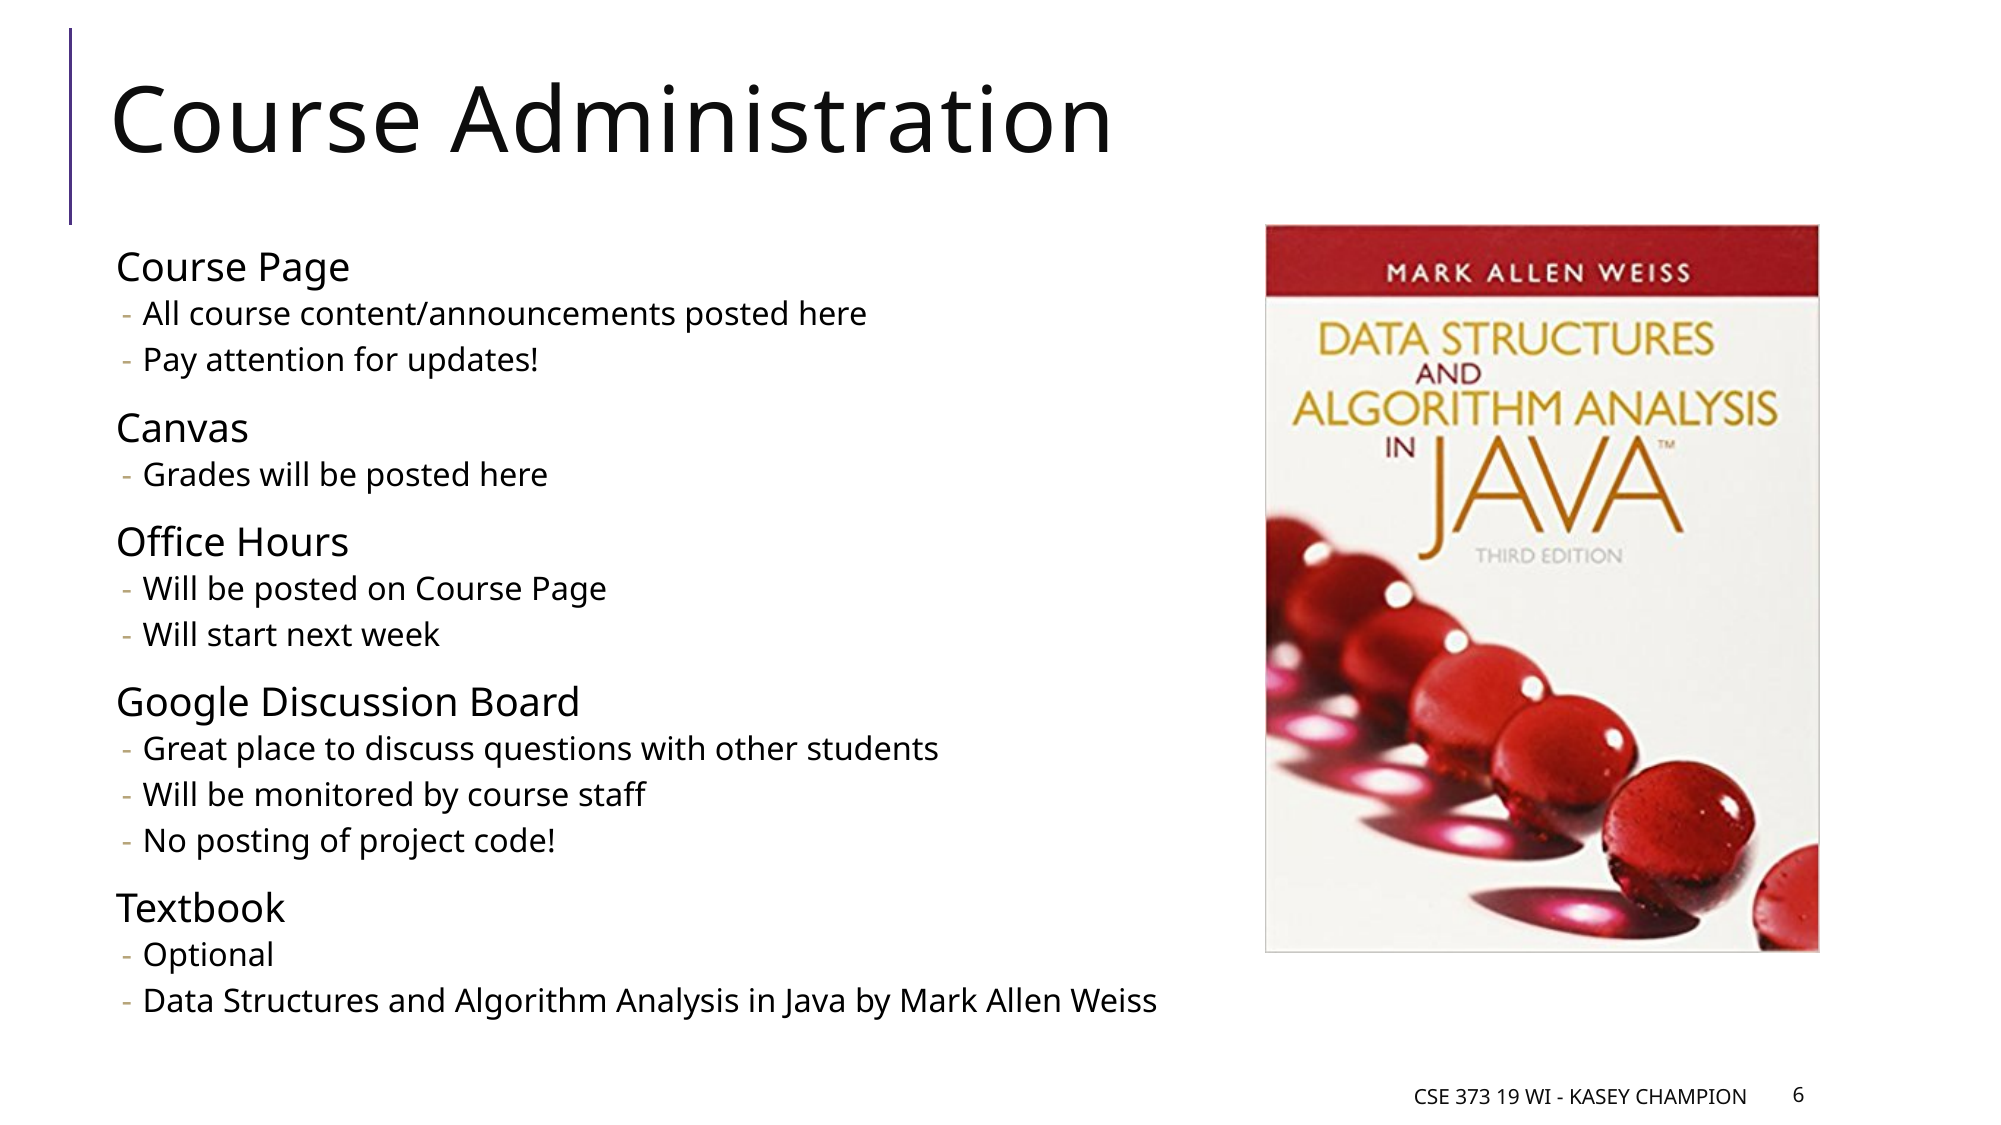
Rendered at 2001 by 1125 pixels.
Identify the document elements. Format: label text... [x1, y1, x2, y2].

list Course Page All course content/announcements posted here Pay attention for updates! Canvas Grades will be posted here Office Hours Will be posted on Course Page Will start next week Google Discussion Board Great place to discuss questions with other students Will be monitored by course staff No posting of project code! Textbook Optional Data Structures and Algorithm Analysis in Java by Mark Allen Weiss [94, 240, 1930, 1035]
picture [1265, 224, 1820, 954]
slide_number 6 [1777, 1073, 1938, 1119]
title Course Administration [94, 43, 1930, 210]
footer CSE 373 19 WI - Kasey Champion [794, 1073, 1763, 1119]
